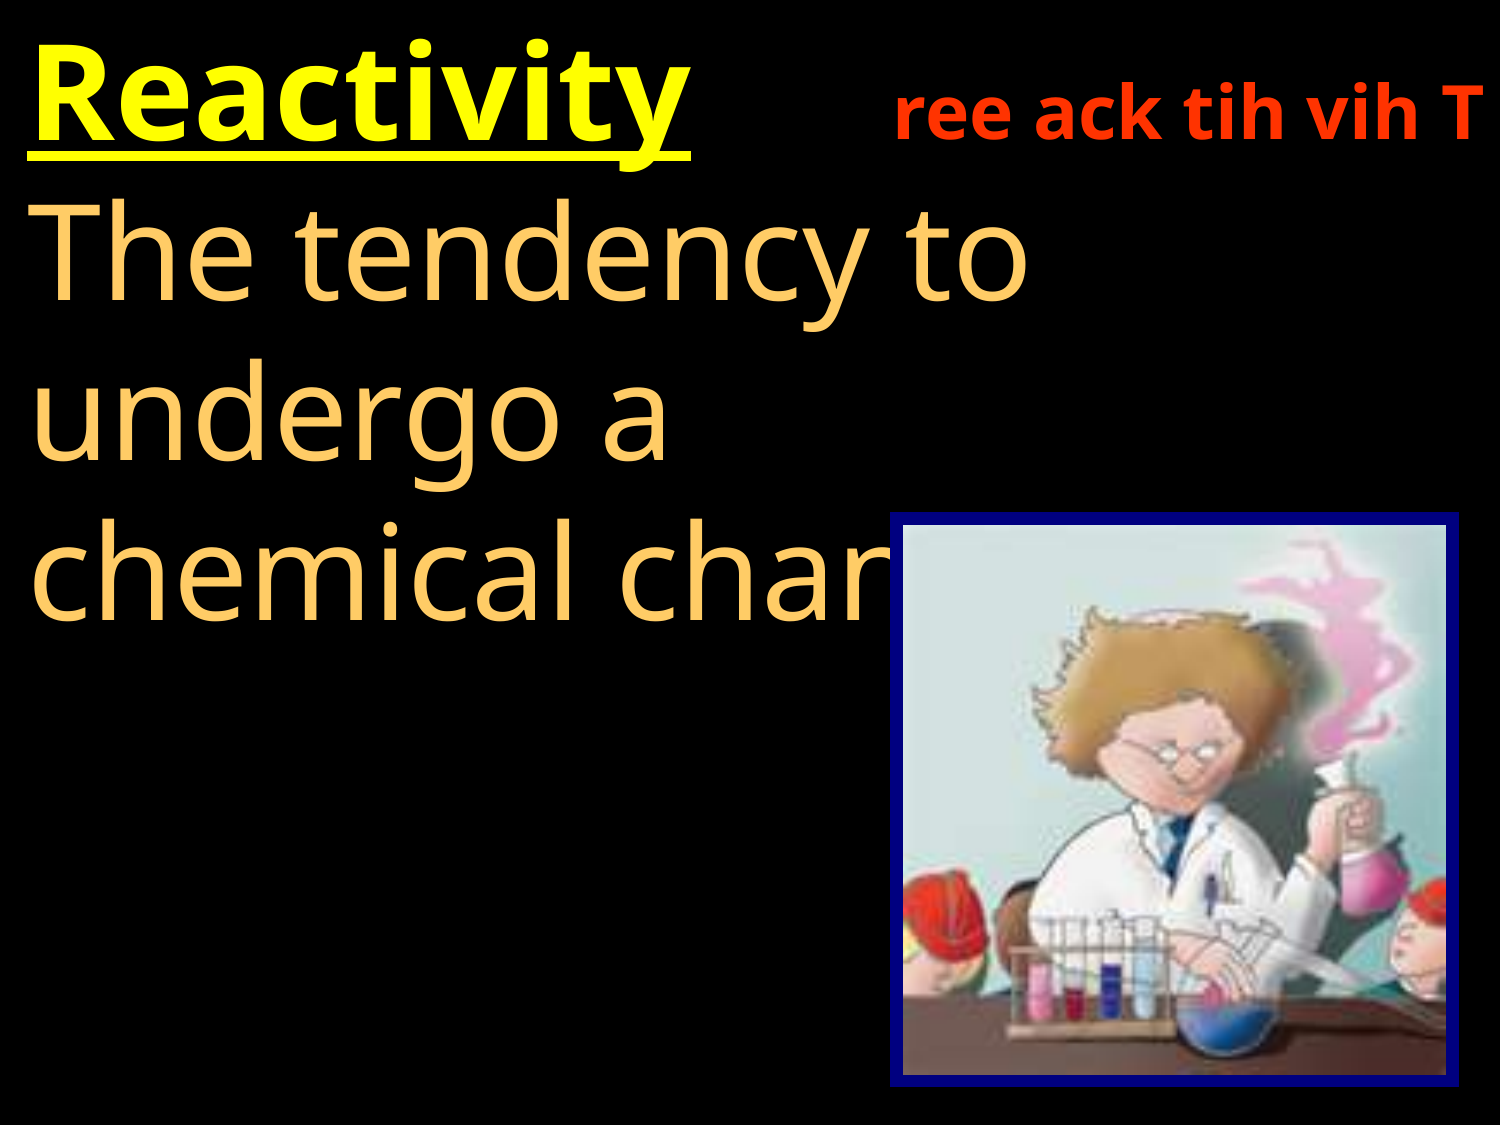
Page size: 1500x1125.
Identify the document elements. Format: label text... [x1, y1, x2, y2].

text_box ree ack tih vih T [362, 57, 1500, 162]
picture [902, 524, 1447, 1076]
text_box Reactivity The tendency to undergo a chemical change. [12, 0, 1150, 655]
